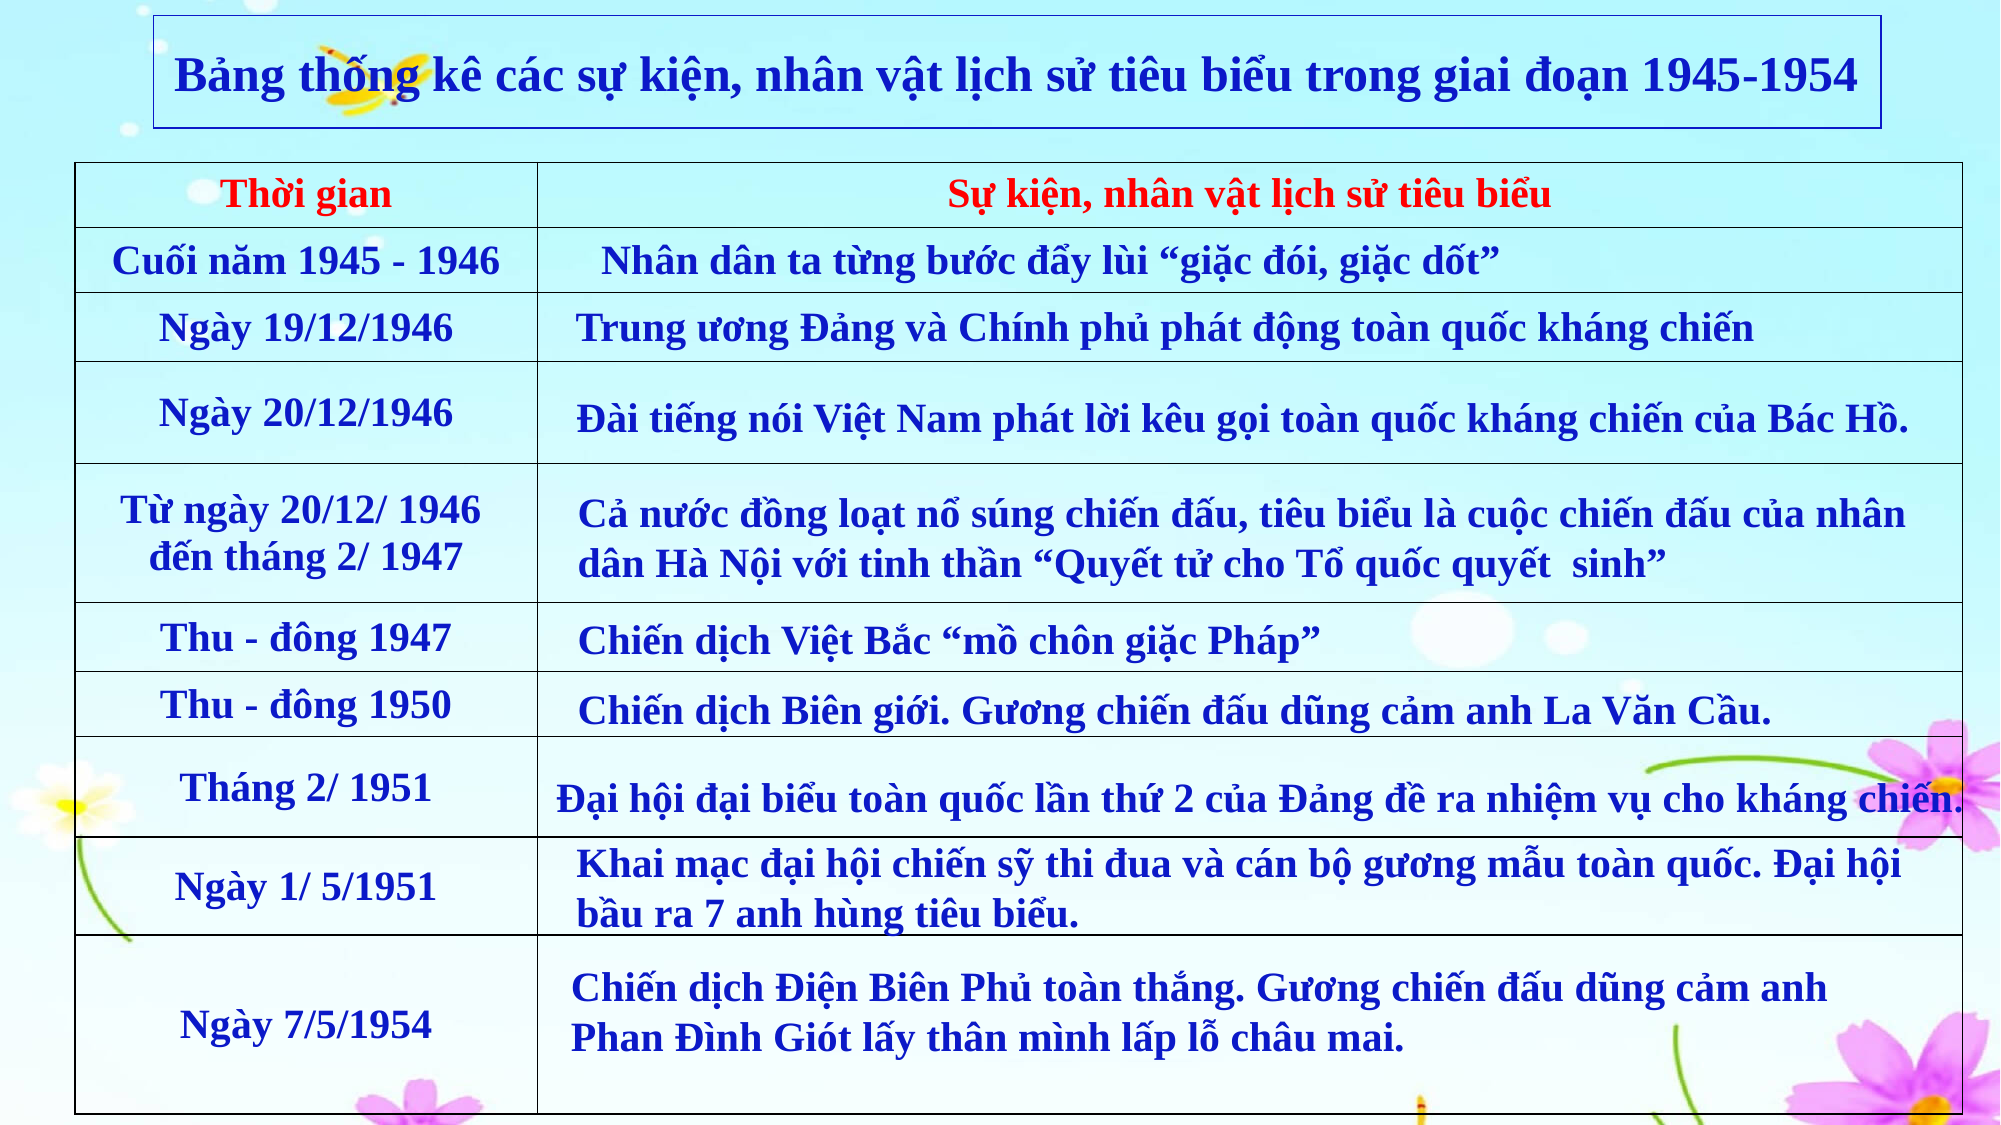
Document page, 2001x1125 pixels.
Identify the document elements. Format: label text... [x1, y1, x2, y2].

title Bảng thống kê các sự kiện, nhân vật lịch sử tiêu biểu trong giai đoạn 1945-1954 [153, 15, 1882, 129]
table_cell [538, 737, 1962, 836]
table_cell [1955, 838, 1962, 934]
table_cell [538, 464, 1962, 602]
text_box Đài tiếng nói Việt Nam phát lời kêu gọi toàn quốc kháng chiến của Bác Hồ. [561, 383, 1959, 449]
table_cell Ngày 19/12/1946 [76, 293, 537, 361]
table_cell [538, 936, 1962, 1113]
picture [0, 0, 2001, 1125]
text_box Trung ương Đảng và Chính phủ phát động toàn quốc kháng chiến [560, 292, 1959, 358]
table_cell Ngày 1/ 5/1951 [76, 838, 537, 934]
table_cell Từ ngày 20/12/ 1946 đến tháng 2/ 1947 [76, 464, 537, 602]
table_cell Thu - đông 1947 [76, 603, 537, 671]
table_cell [538, 672, 1962, 736]
text_box Cả nước đồng loạt nổ súng chiến đấu, tiêu biểu là cuộc chiến đấu của nhân dân Hà Nội với tinh thần “Quyết tử cho Tổ quốc quyết sinh” [562, 478, 1961, 594]
text_box Khai mạc đại hội chiến sỹ thi đua và cán bộ gương mẫu toàn quốc. Đại hội bầu ra 7 anh hùng tiêu biểu. [561, 828, 1955, 944]
table_cell Ngày 7/5/1954 [76, 936, 537, 1113]
text_box Nhân dân ta từng bước đẩy lùi “giặc đói, giặc dốt” [586, 224, 1923, 290]
text_box Chiến dịch Biên giới. Gương chiến đấu dũng cảm anh La Văn Cầu. [562, 675, 1978, 740]
table_header Sự kiện, nhân vật lịch sử tiêu biểu [538, 163, 1962, 227]
table_cell [538, 228, 1962, 292]
table_cell [538, 603, 1962, 671]
text_box Chiến dịch Điện Biên Phủ toàn thắng. Gương chiến đấu dũng cảm anh Phan Đình Giót lấy thân mình lấp lỗ châu mai. [556, 952, 1921, 1068]
text_box Đại hội đại biểu toàn quốc lần thứ 2 của Đảng đề ra nhiệm vụ cho kháng chiến. [541, 762, 1983, 828]
text_box Chiến dịch Việt Bắc “mồ chôn giặc Pháp” [562, 605, 1833, 671]
table_cell Ngày 20/12/1946 [76, 362, 537, 463]
table_cell Tháng 2/ 1951 [76, 737, 537, 836]
table_header Thời gian [76, 163, 537, 227]
table_cell [538, 293, 1962, 361]
table_cell [538, 838, 561, 934]
table_cell [538, 362, 1962, 463]
table_cell Thu - đông 1950 [76, 672, 537, 736]
table_cell Cuối năm 1945 - 1946 [76, 228, 537, 292]
